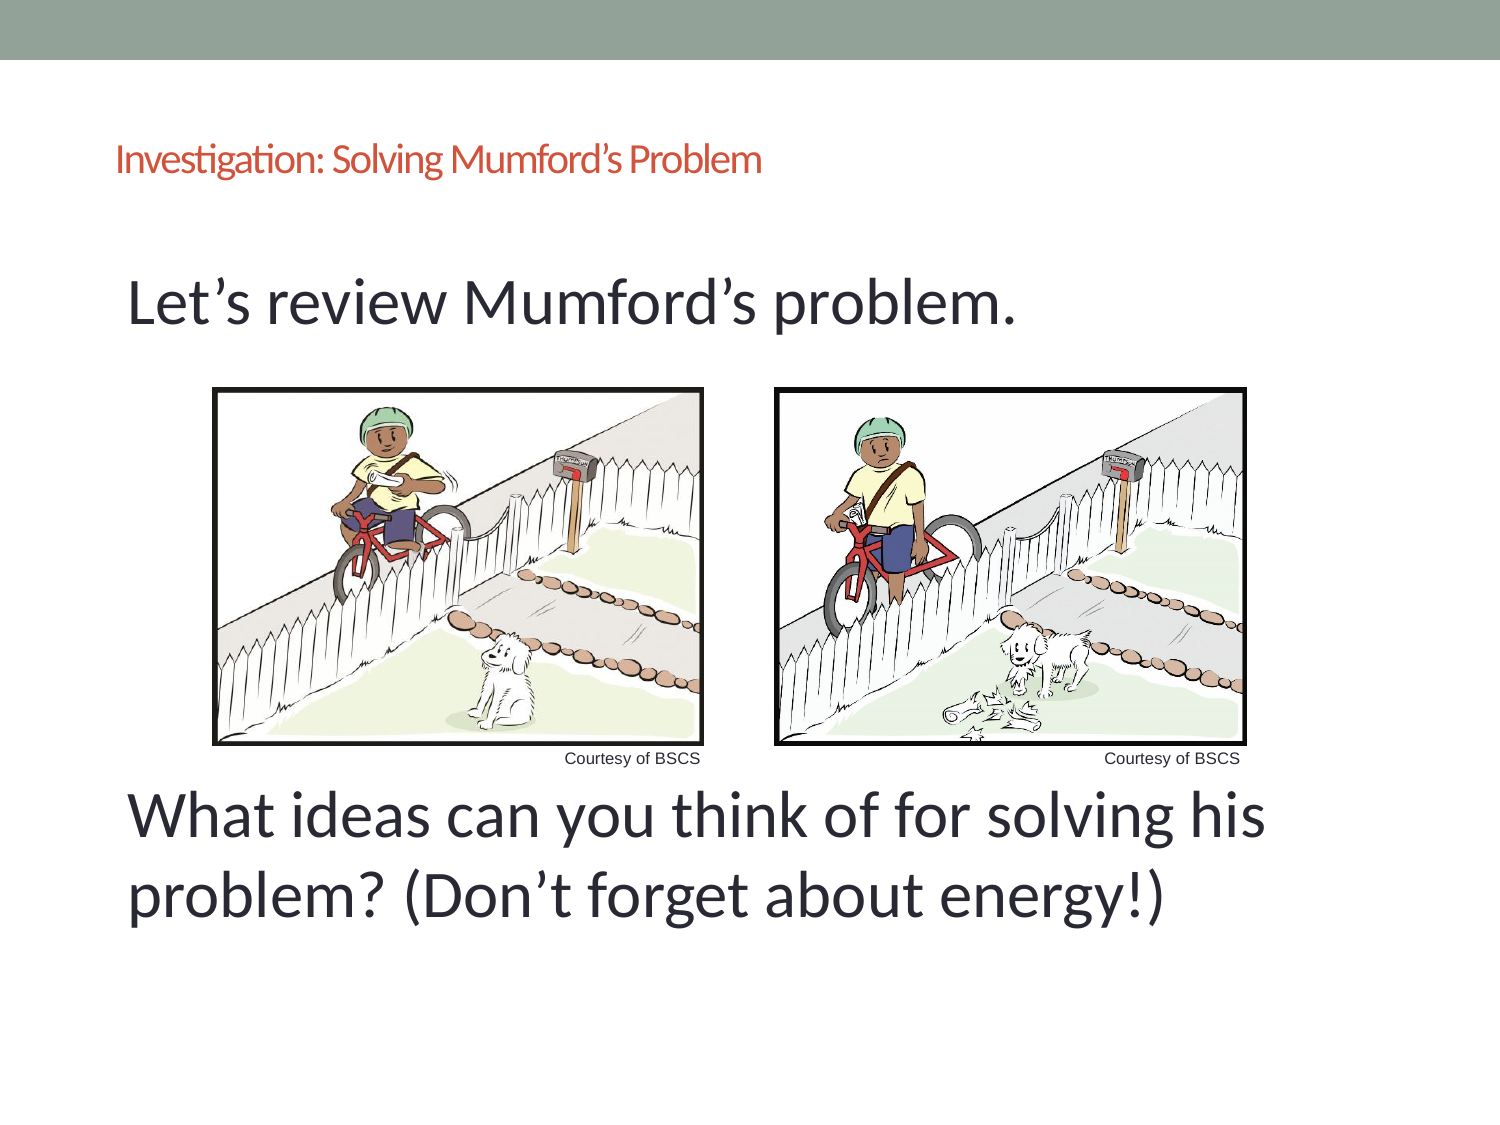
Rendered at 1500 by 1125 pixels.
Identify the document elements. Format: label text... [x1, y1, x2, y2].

text_box Courtesy of BSCS [549, 740, 716, 776]
title Investigation: Solving Mumford’s Problem [99, 75, 1425, 238]
picture [212, 387, 705, 747]
text_box Courtesy of BSCS [1089, 740, 1256, 776]
list Let’s review Mumford’s problem. What ideas can you think of for solving his problem? (Don’t forget about energy!) [112, 249, 1425, 1050]
picture [774, 387, 1247, 747]
